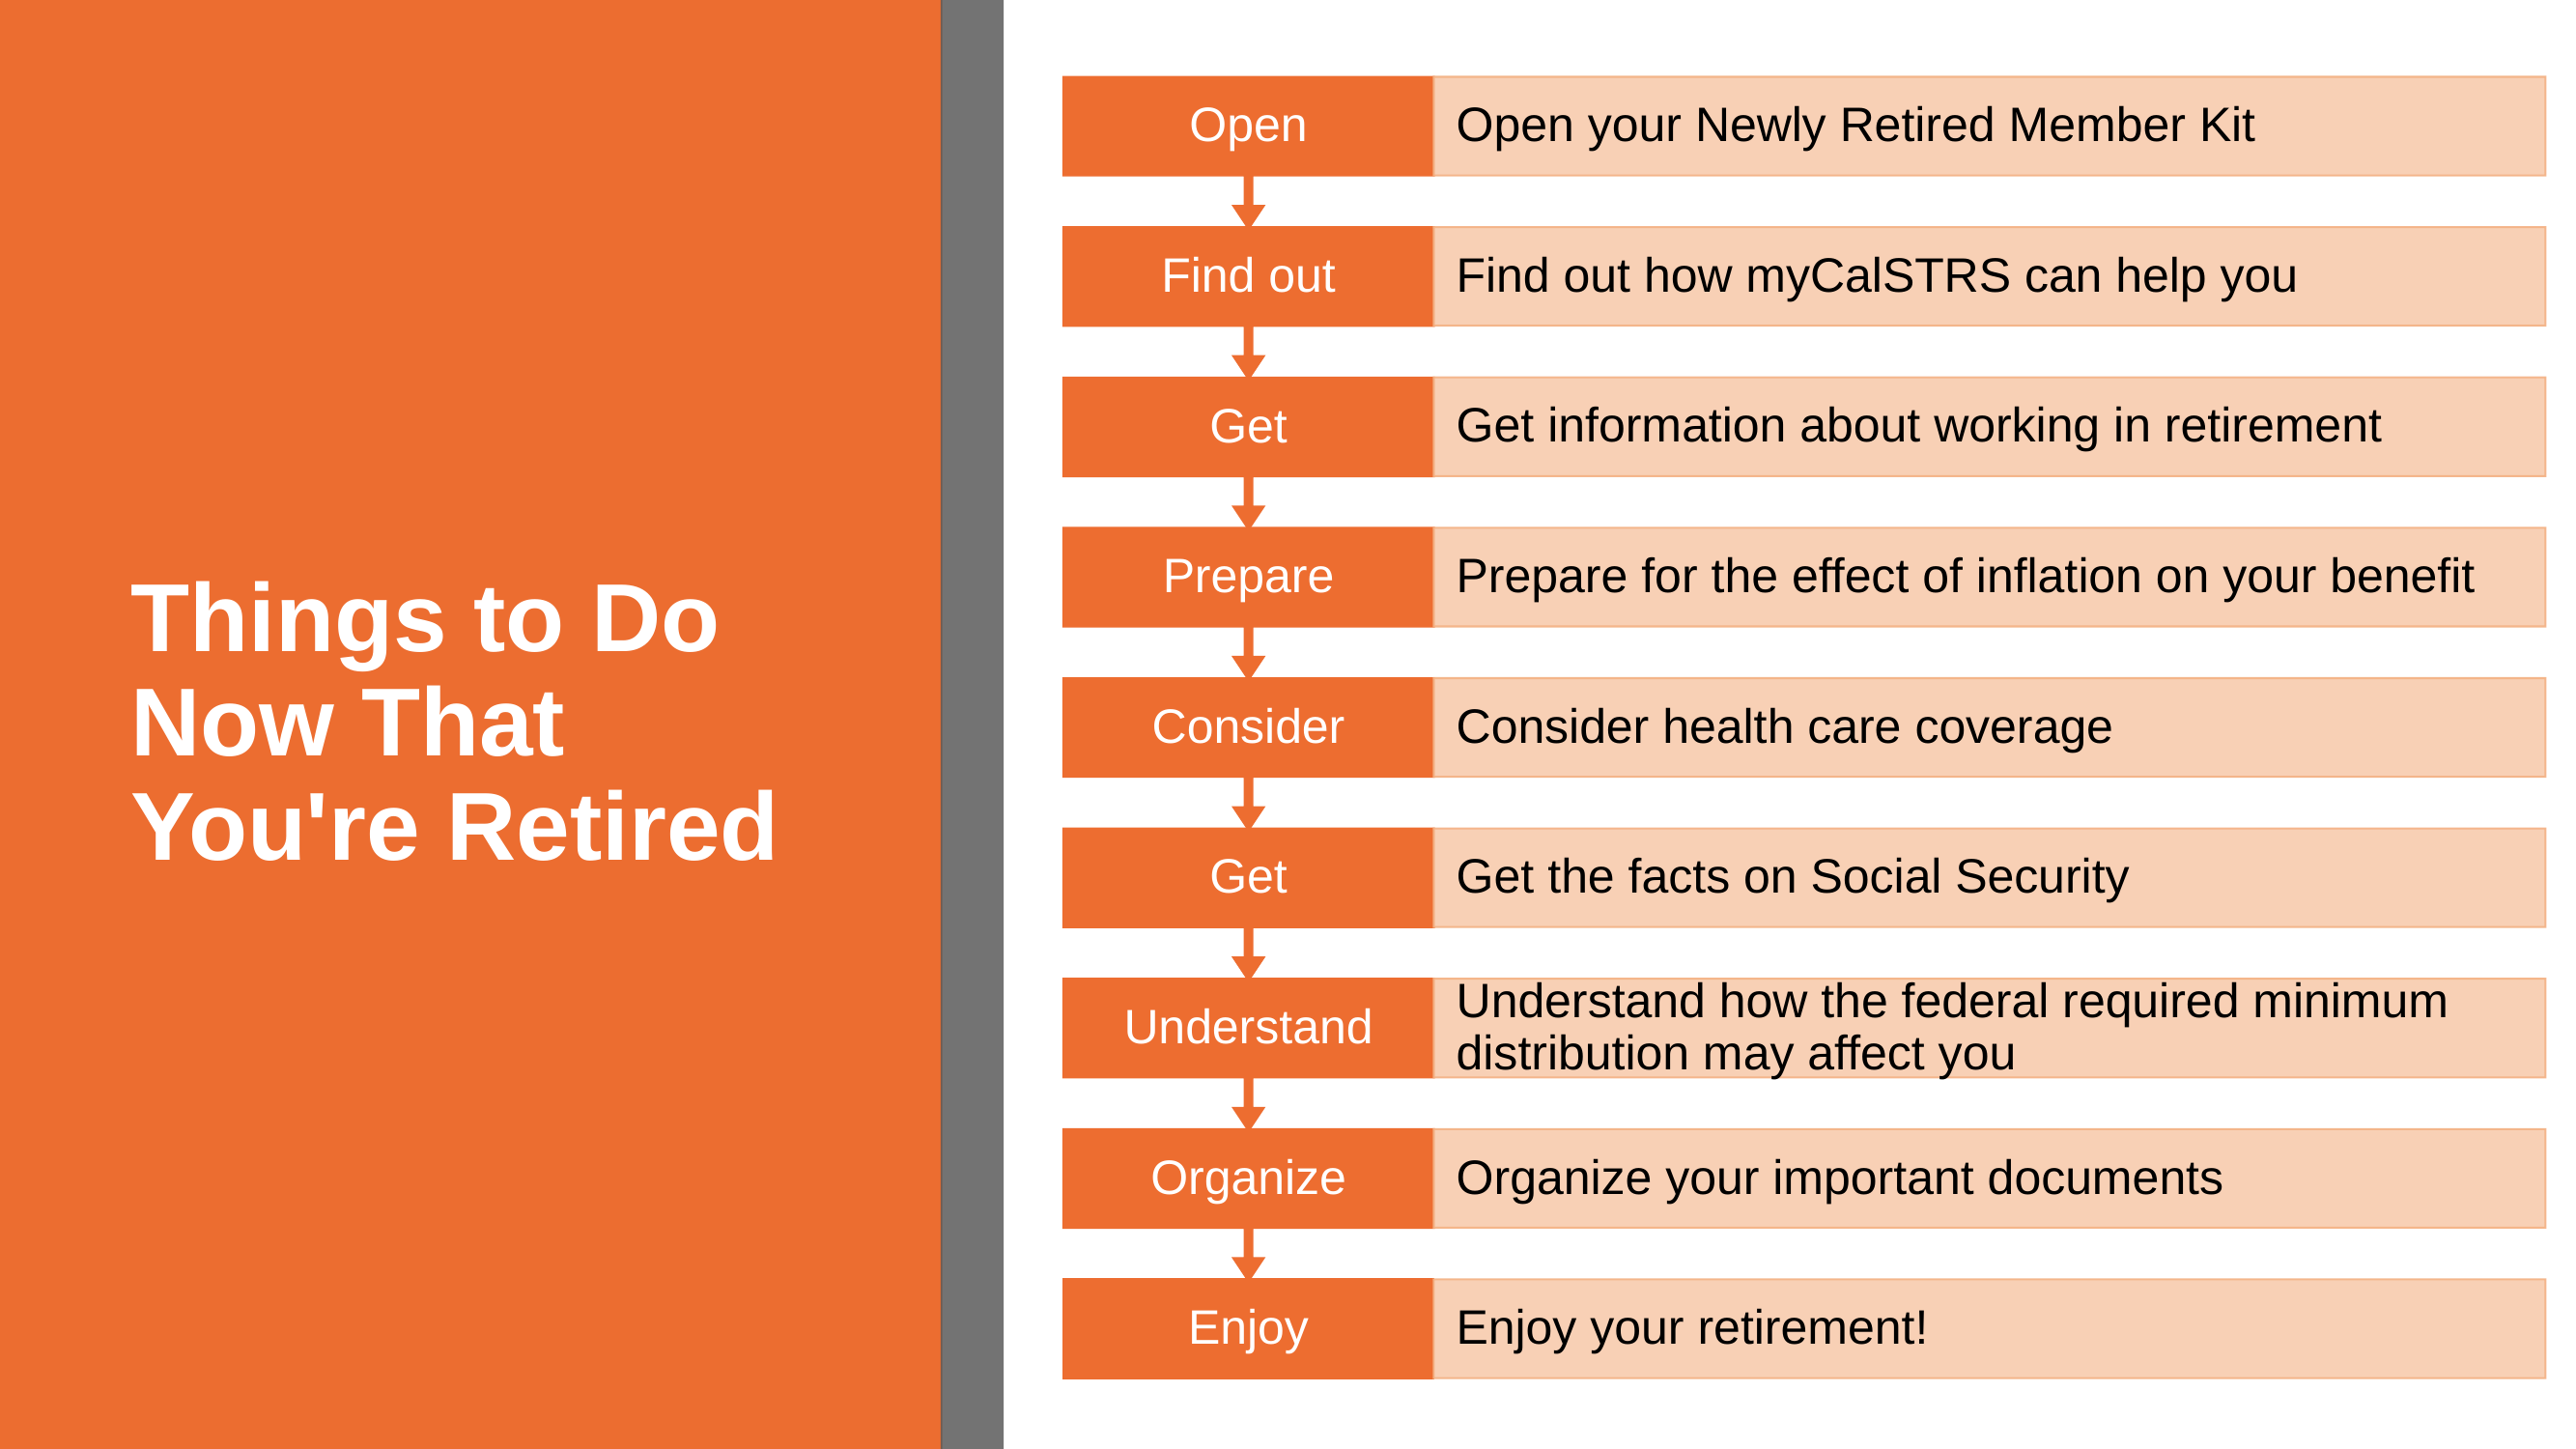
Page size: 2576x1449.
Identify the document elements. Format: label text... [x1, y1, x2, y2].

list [1062, 76, 2546, 1379]
title Things to Do Now That You're Retired [116, 114, 798, 1335]
